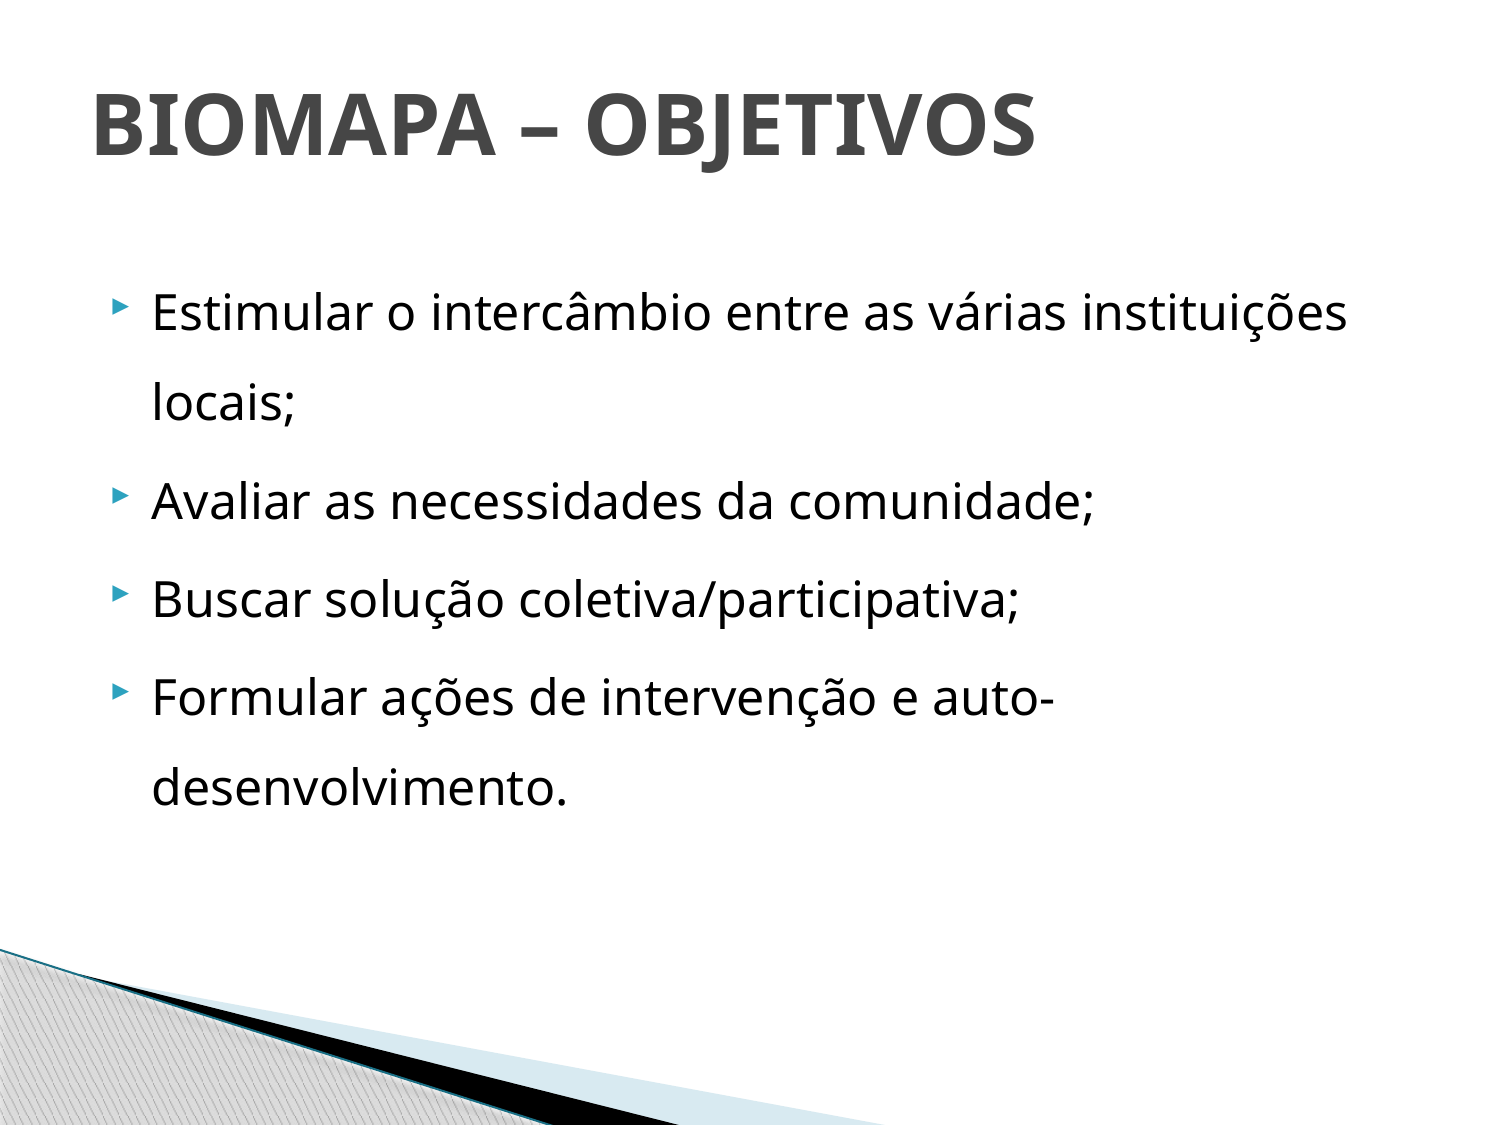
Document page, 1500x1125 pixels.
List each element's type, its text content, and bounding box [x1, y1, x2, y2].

list Estimular o intercâmbio entre as várias instituições locais; Avaliar as necessidades da comunidade; Buscar solução coletiva/participativa; Formular ações de intervenção e auto-desenvolvimento. [76, 243, 1427, 929]
title BIOMAPA – OBJETIVOS [75, 45, 1425, 197]
